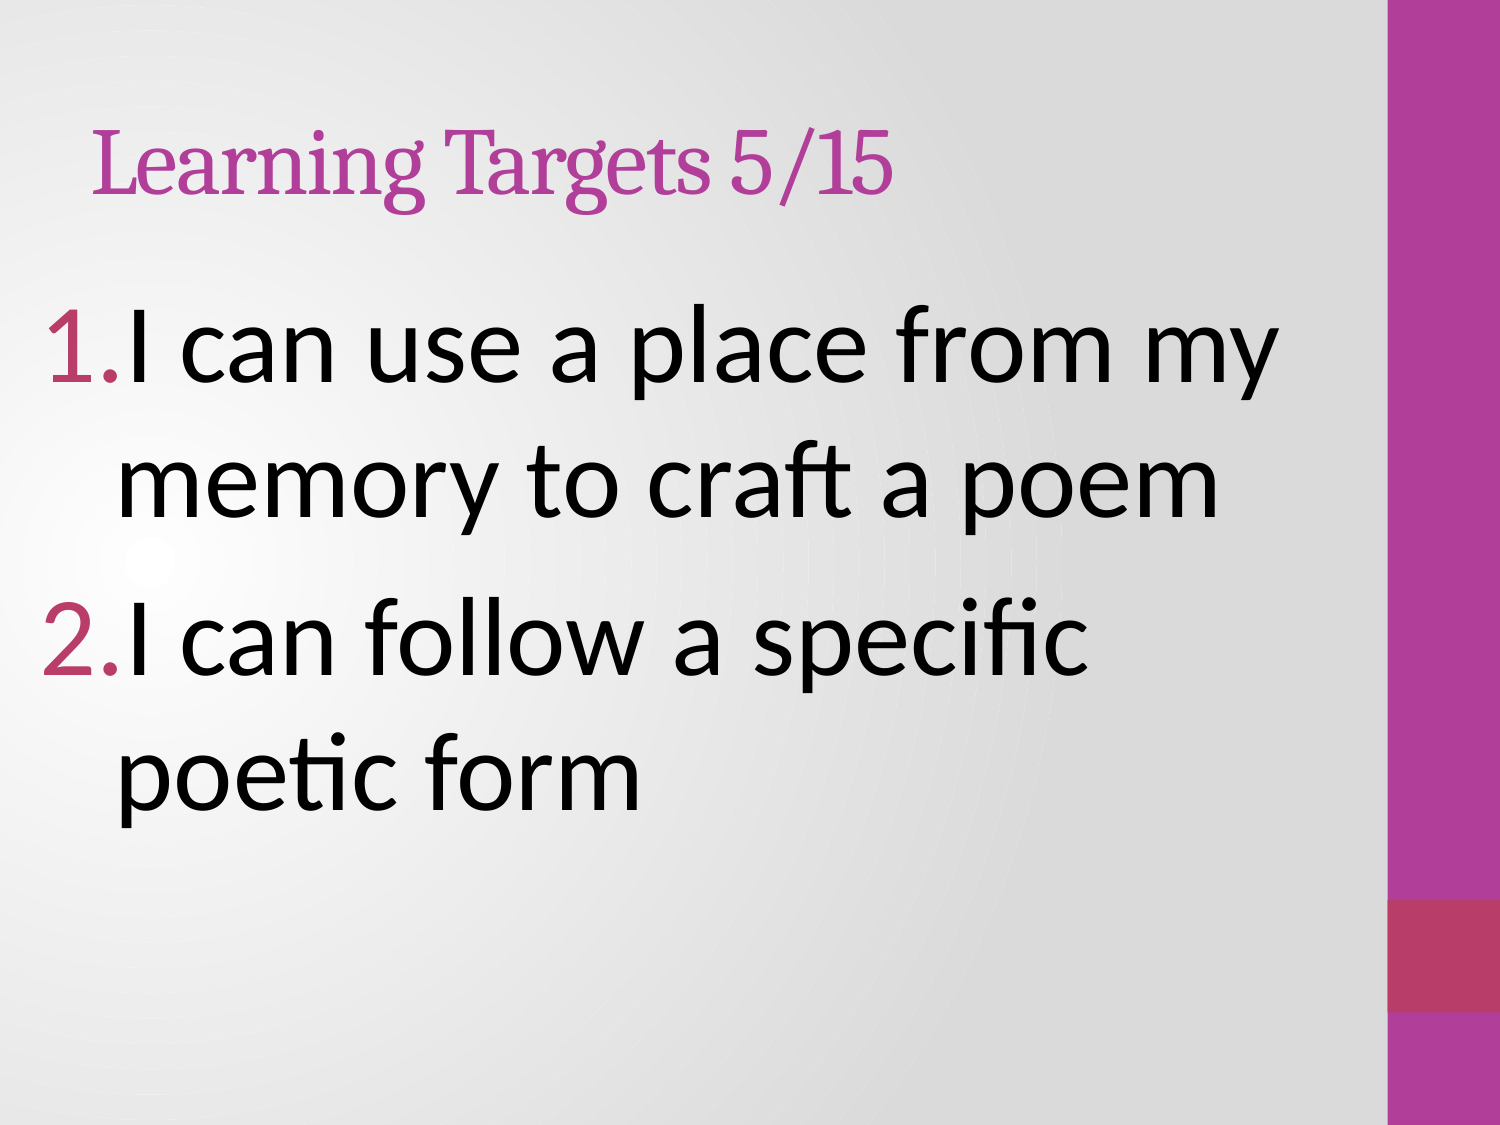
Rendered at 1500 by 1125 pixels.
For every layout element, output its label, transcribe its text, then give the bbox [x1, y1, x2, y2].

title Learning Targets 5/15 [75, 50, 1425, 263]
list I can use a place from my memory to craft a poem I can follow a specific poetic form [24, 262, 1375, 1075]
